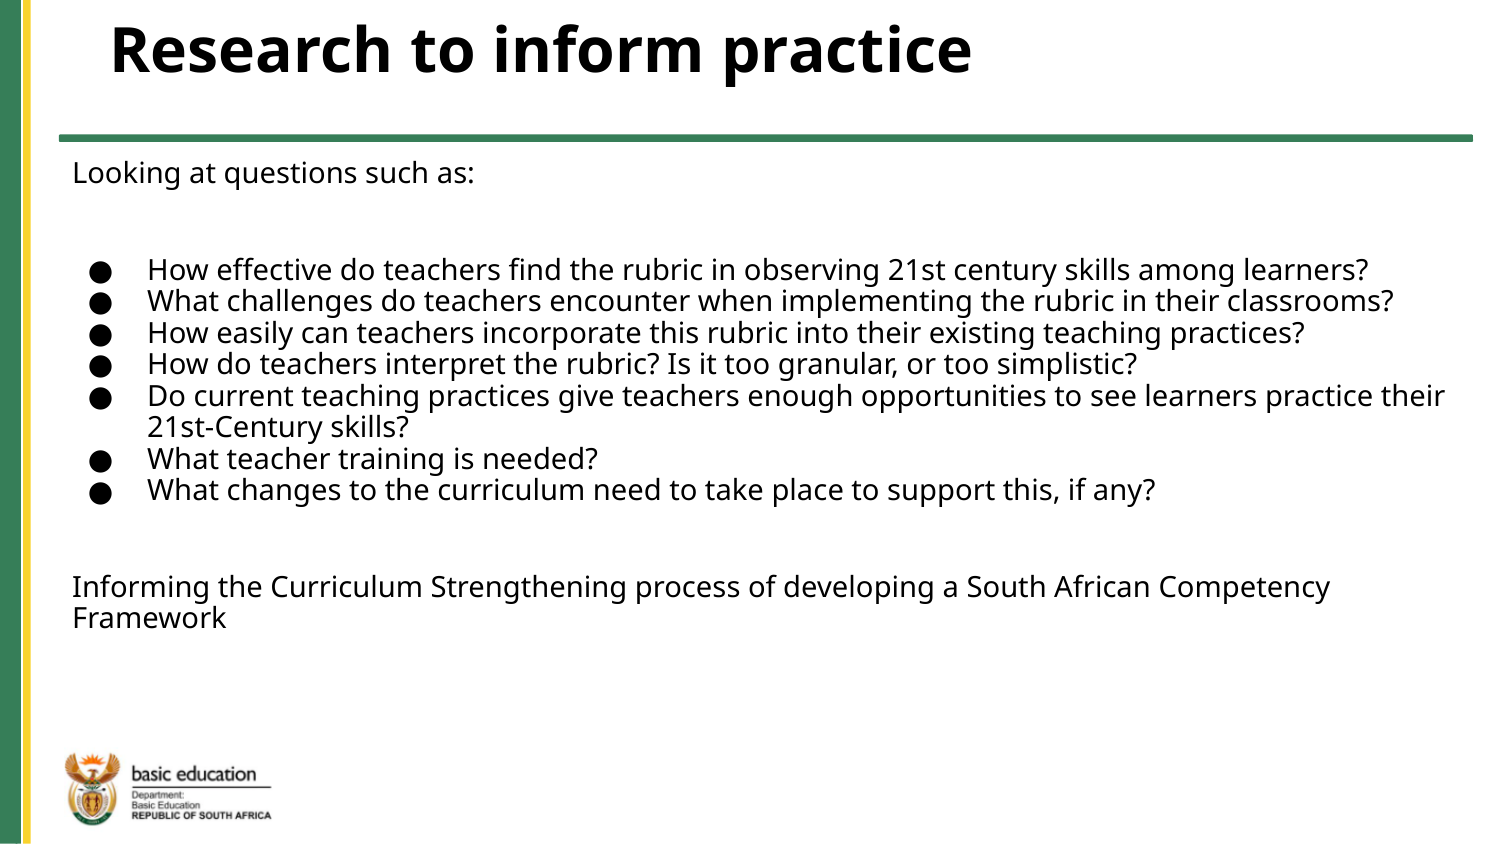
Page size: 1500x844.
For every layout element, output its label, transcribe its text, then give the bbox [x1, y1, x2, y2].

list Research to inform practice [60, 12, 1481, 115]
list Looking at questions such as: How effective do teachers find the rubric in observing 21st century skills among learners? What challenges do teachers encounter when implementing the rubric in their classrooms? How easily can teachers incorporate this rubric into their existing teaching practices? How do teachers interpret the rubric? Is it too granular, or too simplistic? Do current teaching practices give teachers enough opportunities to see learners practice their 21st-Century skills? What teacher training is needed? What changes to the curriculum need to take place to support this, if any? Informing the Curriculum Strengthening process of developing a South African Competency Framework [60, 152, 1471, 719]
picture [61, 739, 291, 834]
